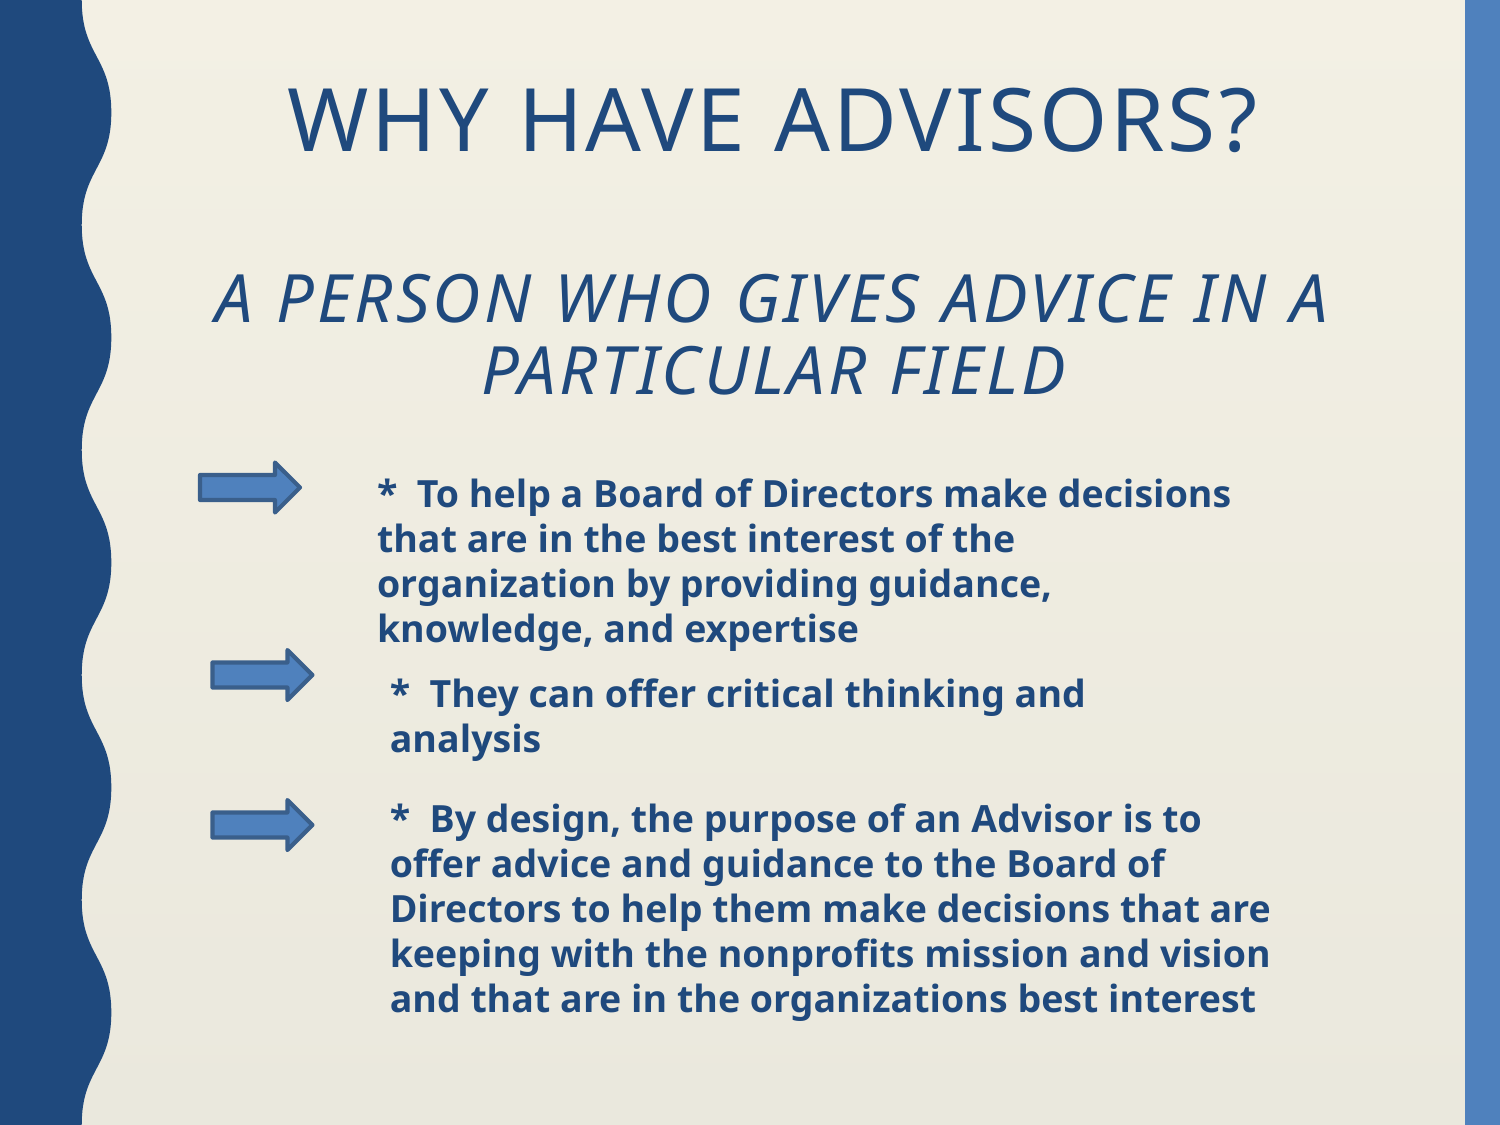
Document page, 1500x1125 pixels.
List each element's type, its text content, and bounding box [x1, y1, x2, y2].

text_box * By design, the purpose of an Advisor is to offer advice and guidance to the Board of Directors to help them make decisions that are keeping with the nonprofits mission and vision and that are in the organizations best interest [375, 787, 1300, 1028]
text_box * They can offer critical thinking and analysis [374, 662, 1263, 768]
title Why have Advisors? A person who gives advice in a particular field [99, 37, 1449, 259]
text_box [210, 798, 315, 852]
text_box [210, 648, 315, 702]
text_box [197, 460, 303, 515]
text_box * To help a Board of Directors make decisions that are in the best interest of the organization by providing guidance, knowledge, and expertise [362, 462, 1275, 658]
